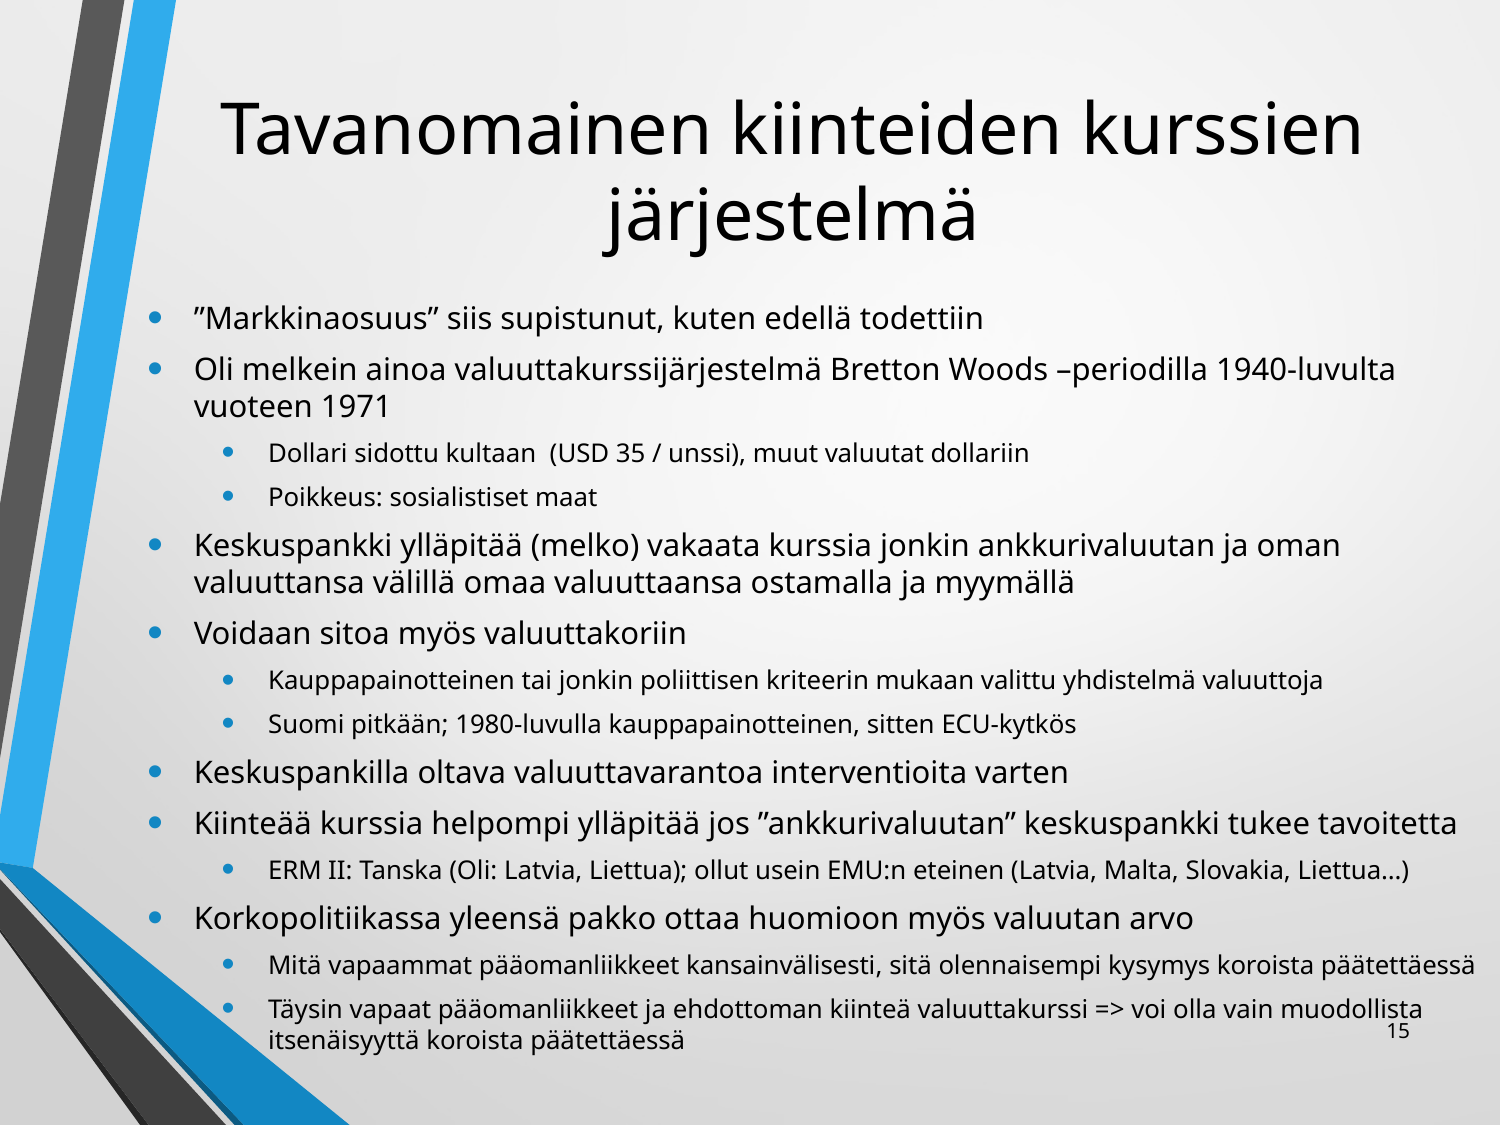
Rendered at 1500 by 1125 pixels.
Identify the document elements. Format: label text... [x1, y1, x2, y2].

list ”Markkinaosuus” siis supistunut, kuten edellä todettiin Oli melkein ainoa valuuttakurssijärjestelmä Bretton Woods –periodilla 1940-luvulta vuoteen 1971 Dollari sidottu kultaan (USD 35 / unssi), muut valuutat dollariin Poikkeus: sosialistiset maat Keskuspankki ylläpitää (melko) vakaata kurssia jonkin ankkurivaluutan ja oman valuuttansa välillä omaa valuuttaansa ostamalla ja myymällä Voidaan sitoa myös valuuttakoriin Kauppapainotteinen tai jonkin poliittisen kriteerin mukaan valittu yhdistelmä valuuttoja Suomi pitkään; 1980-luvulla kauppapainotteinen, sitten ECU-kytkös Keskuspankilla oltava valuuttavarantoa interventioita varten Kiinteää kurssia helpompi ylläpitää jos ”ankkurivaluutan” keskuspankki tukee tavoitetta ERM II: Tanska (Oli: Latvia, Liettua); ollut usein EMU:n eteinen (Latvia, Malta, Slovakia, Liettua…) Korkopolitiikassa yleensä pakko ottaa huomioon myös valuutan arvo Mitä vapaammat pääomanliikkeet kansainvälisesti, sitä olennaisempi kysymys koroista päätettäessä Täysin vapaat pääomanliikkeet ja ehdottoman kiinteä valuuttakurssi => voi olla vain muodollista itsenäisyyttä koroista päätettäessä [132, 290, 1500, 1087]
slide_number 15 [1354, 1001, 1425, 1062]
slide_number [1204, 1001, 1346, 1062]
title Tavanomainen kiinteiden kurssien järjestelmä [161, 75, 1425, 263]
